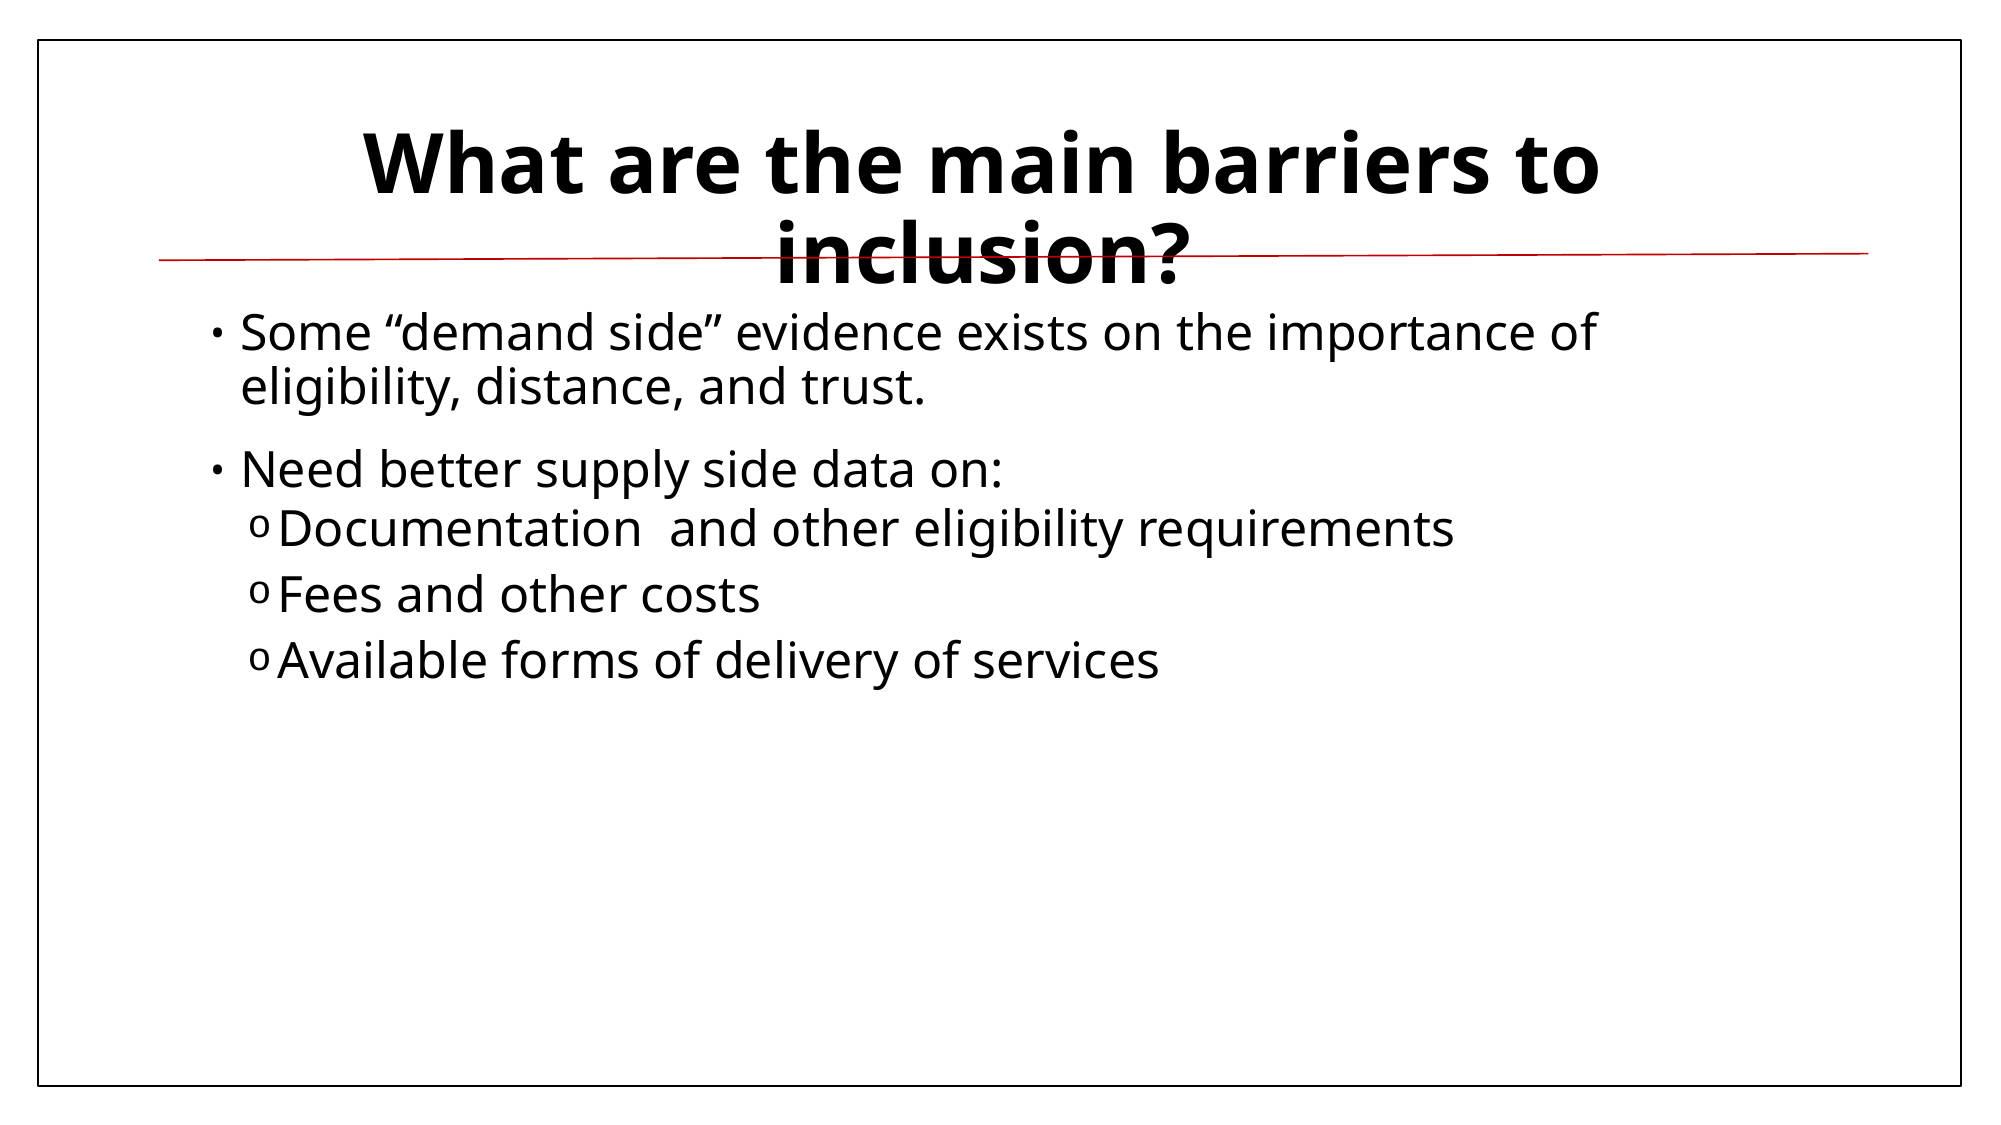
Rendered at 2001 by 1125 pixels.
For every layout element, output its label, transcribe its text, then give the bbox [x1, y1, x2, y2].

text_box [158, 253, 1869, 261]
title What are the main barriers to inclusion? [158, 99, 1808, 253]
title What are the main barriers to inclusion? [158, 270, 1808, 323]
list Some “demand side” evidence exists on the importance of eligibility, distance, and trust. Need better supply side data on: Documentation and other eligibility requirements Fees and other costs Available forms of delivery of services [187, 299, 1808, 1000]
